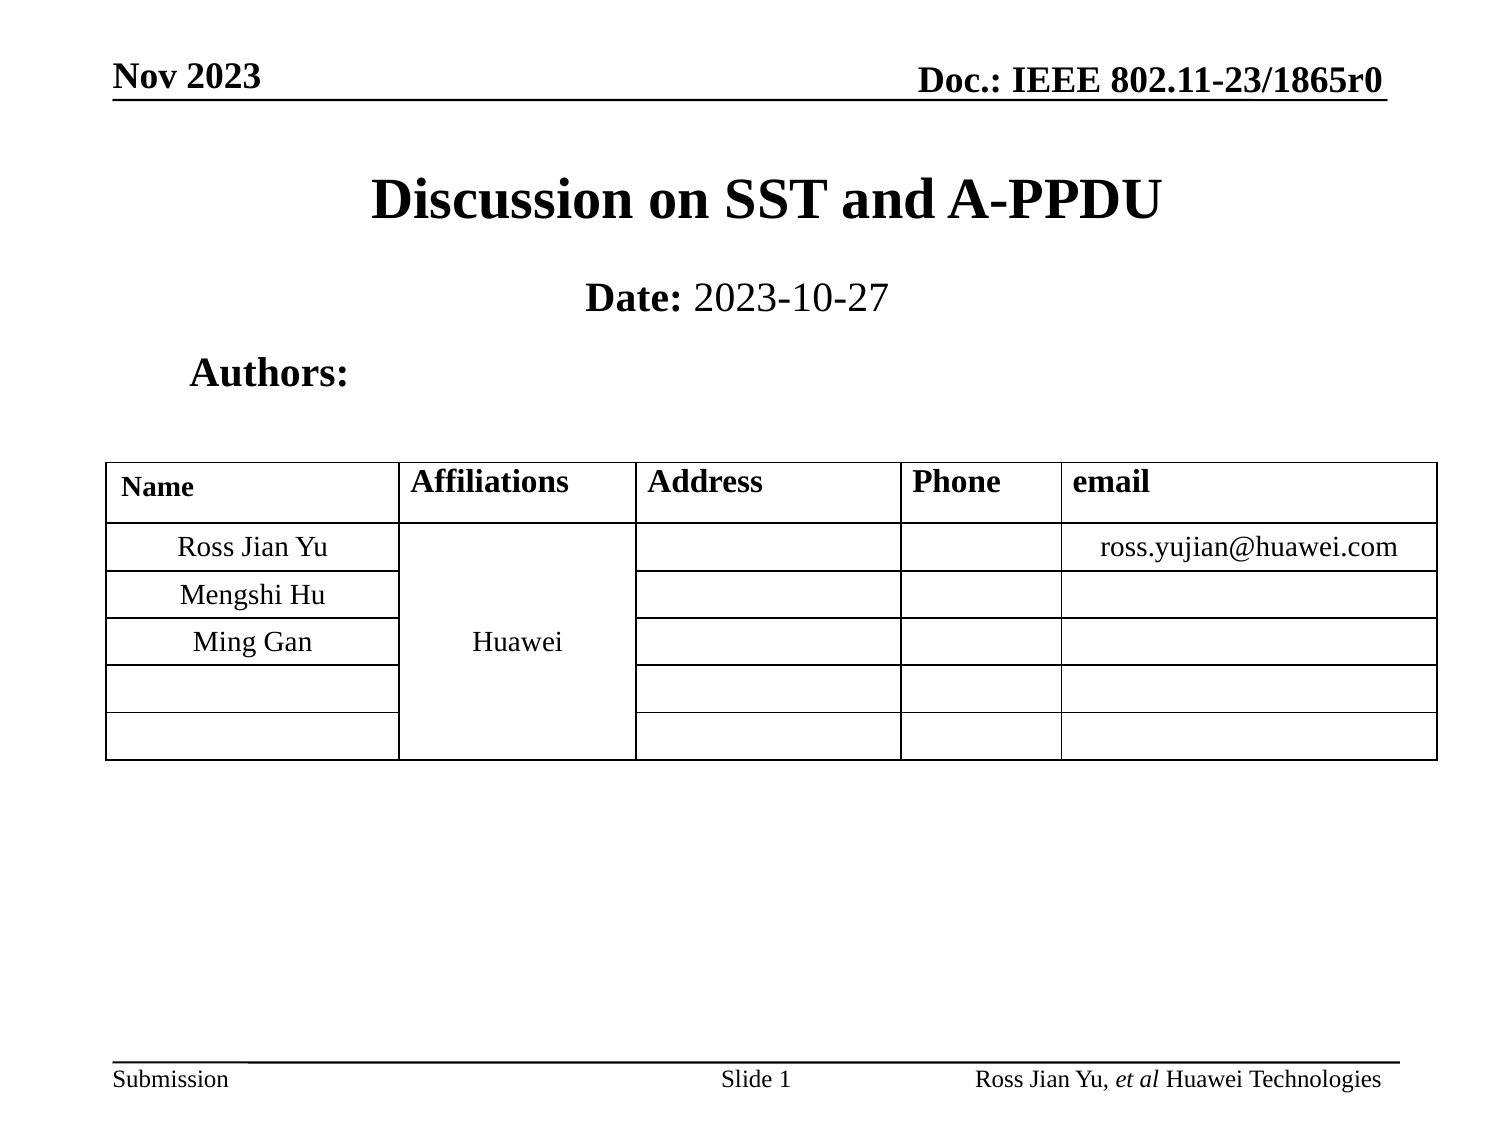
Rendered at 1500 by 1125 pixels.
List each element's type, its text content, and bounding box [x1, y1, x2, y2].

table_header Affiliations [400, 463, 635, 522]
table_cell [1062, 572, 1436, 617]
table_cell [902, 619, 1061, 664]
table_cell Ming Gan [107, 619, 398, 664]
table_cell [637, 619, 900, 664]
slide_number Slide 1 [712, 1061, 800, 1093]
table_header Phone [902, 463, 1061, 522]
table_header Address [637, 463, 900, 522]
table_cell [107, 666, 398, 712]
table_cell Huawei [400, 524, 635, 759]
table_header email [1062, 463, 1436, 522]
table_cell Ross Jian Yu [107, 524, 398, 570]
table_cell [1062, 713, 1436, 759]
title Discussion on SST and A-PPDU [27, 124, 1500, 251]
table_cell [902, 666, 1061, 712]
table_cell [1062, 666, 1436, 712]
table_header Name [107, 463, 398, 522]
table_cell [637, 572, 900, 617]
table_cell [107, 713, 398, 759]
table_cell [902, 572, 1061, 617]
table_cell [902, 713, 1061, 759]
table_cell [637, 713, 900, 759]
table_cell ross.yujian@huawei.com [1062, 524, 1436, 570]
table_cell [902, 524, 1061, 570]
list Date: 2023-10-27 [99, 262, 1376, 326]
table_cell [637, 666, 900, 712]
table_cell Mengshi Hu [107, 572, 398, 617]
table_cell [1062, 619, 1436, 664]
table_cell [637, 524, 900, 570]
text_box Authors: [174, 337, 412, 400]
